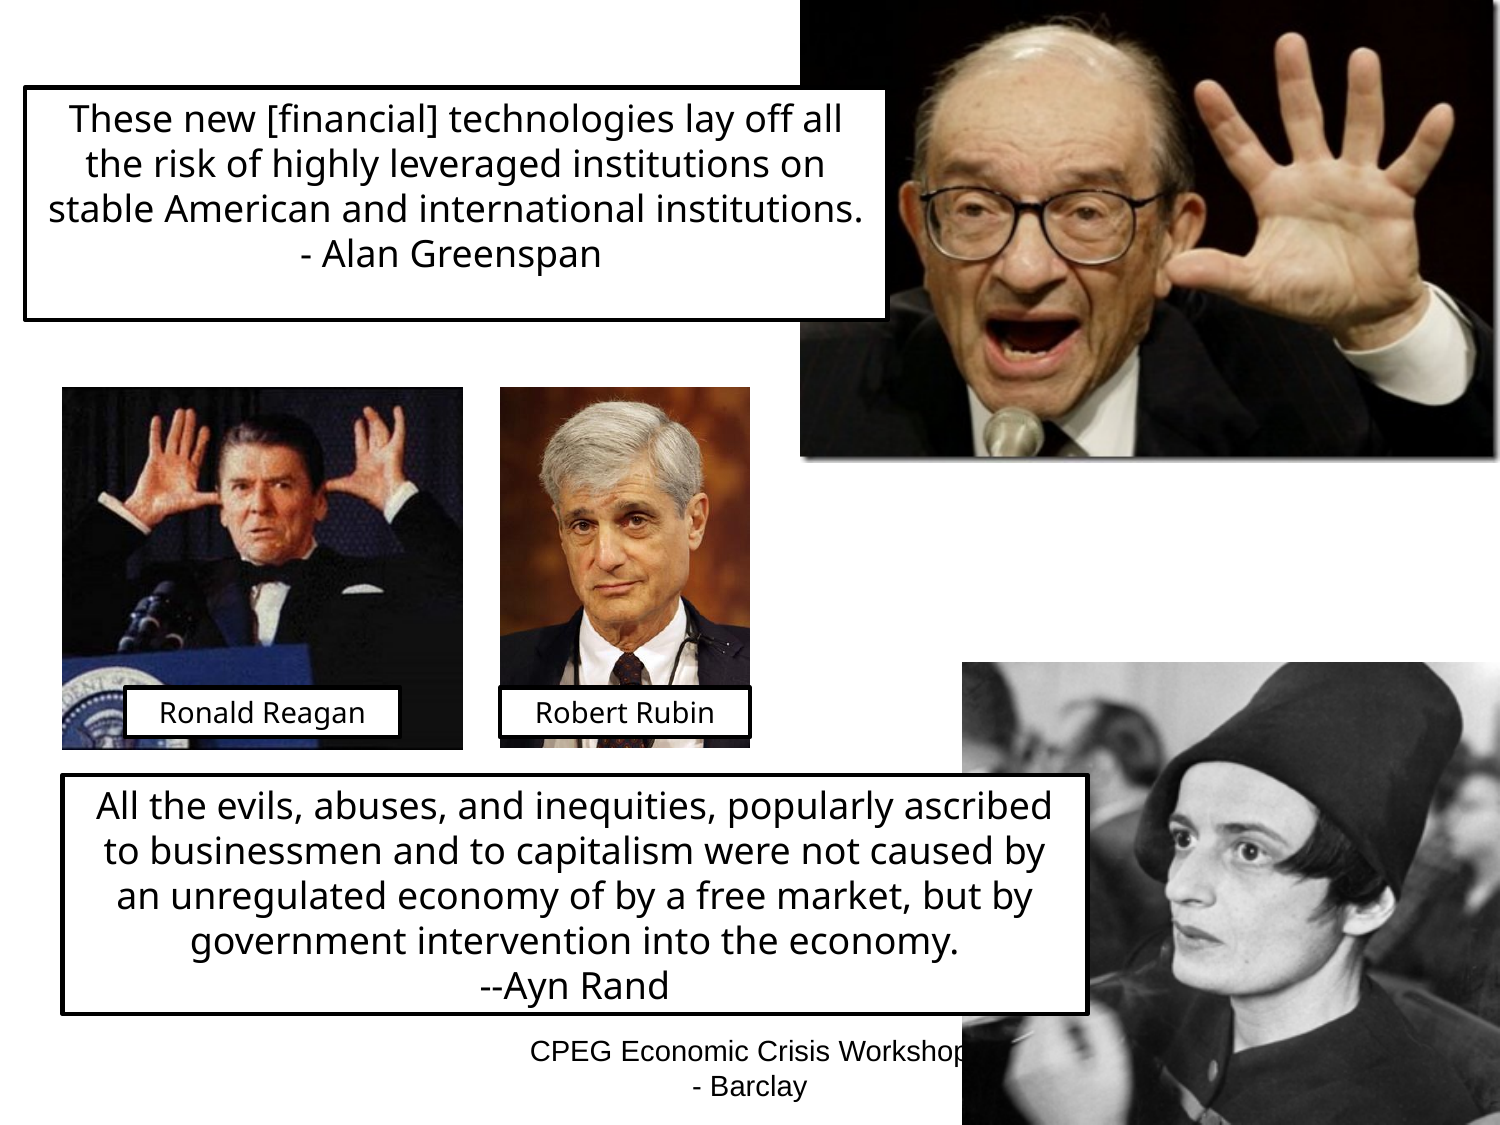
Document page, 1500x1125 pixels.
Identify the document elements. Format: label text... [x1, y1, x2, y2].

picture [962, 662, 1500, 1125]
text_box These new [financial] technologies lay off all the risk of highly leveraged institutions on stable American and international institutions. - Alan Greenspan [23, 85, 794, 322]
picture [799, 0, 1500, 463]
picture [499, 387, 751, 748]
text_box All the evils, abuses, and inequities, popularly ascribed to businessmen and to capitalism were not caused by an unregulated economy of by a free market, but by government intervention into the economy. --Ayn Rand [60, 773, 957, 1016]
picture [62, 387, 463, 751]
footer CPEG Economic Crisis Workshop - Barclay [512, 1024, 957, 1103]
